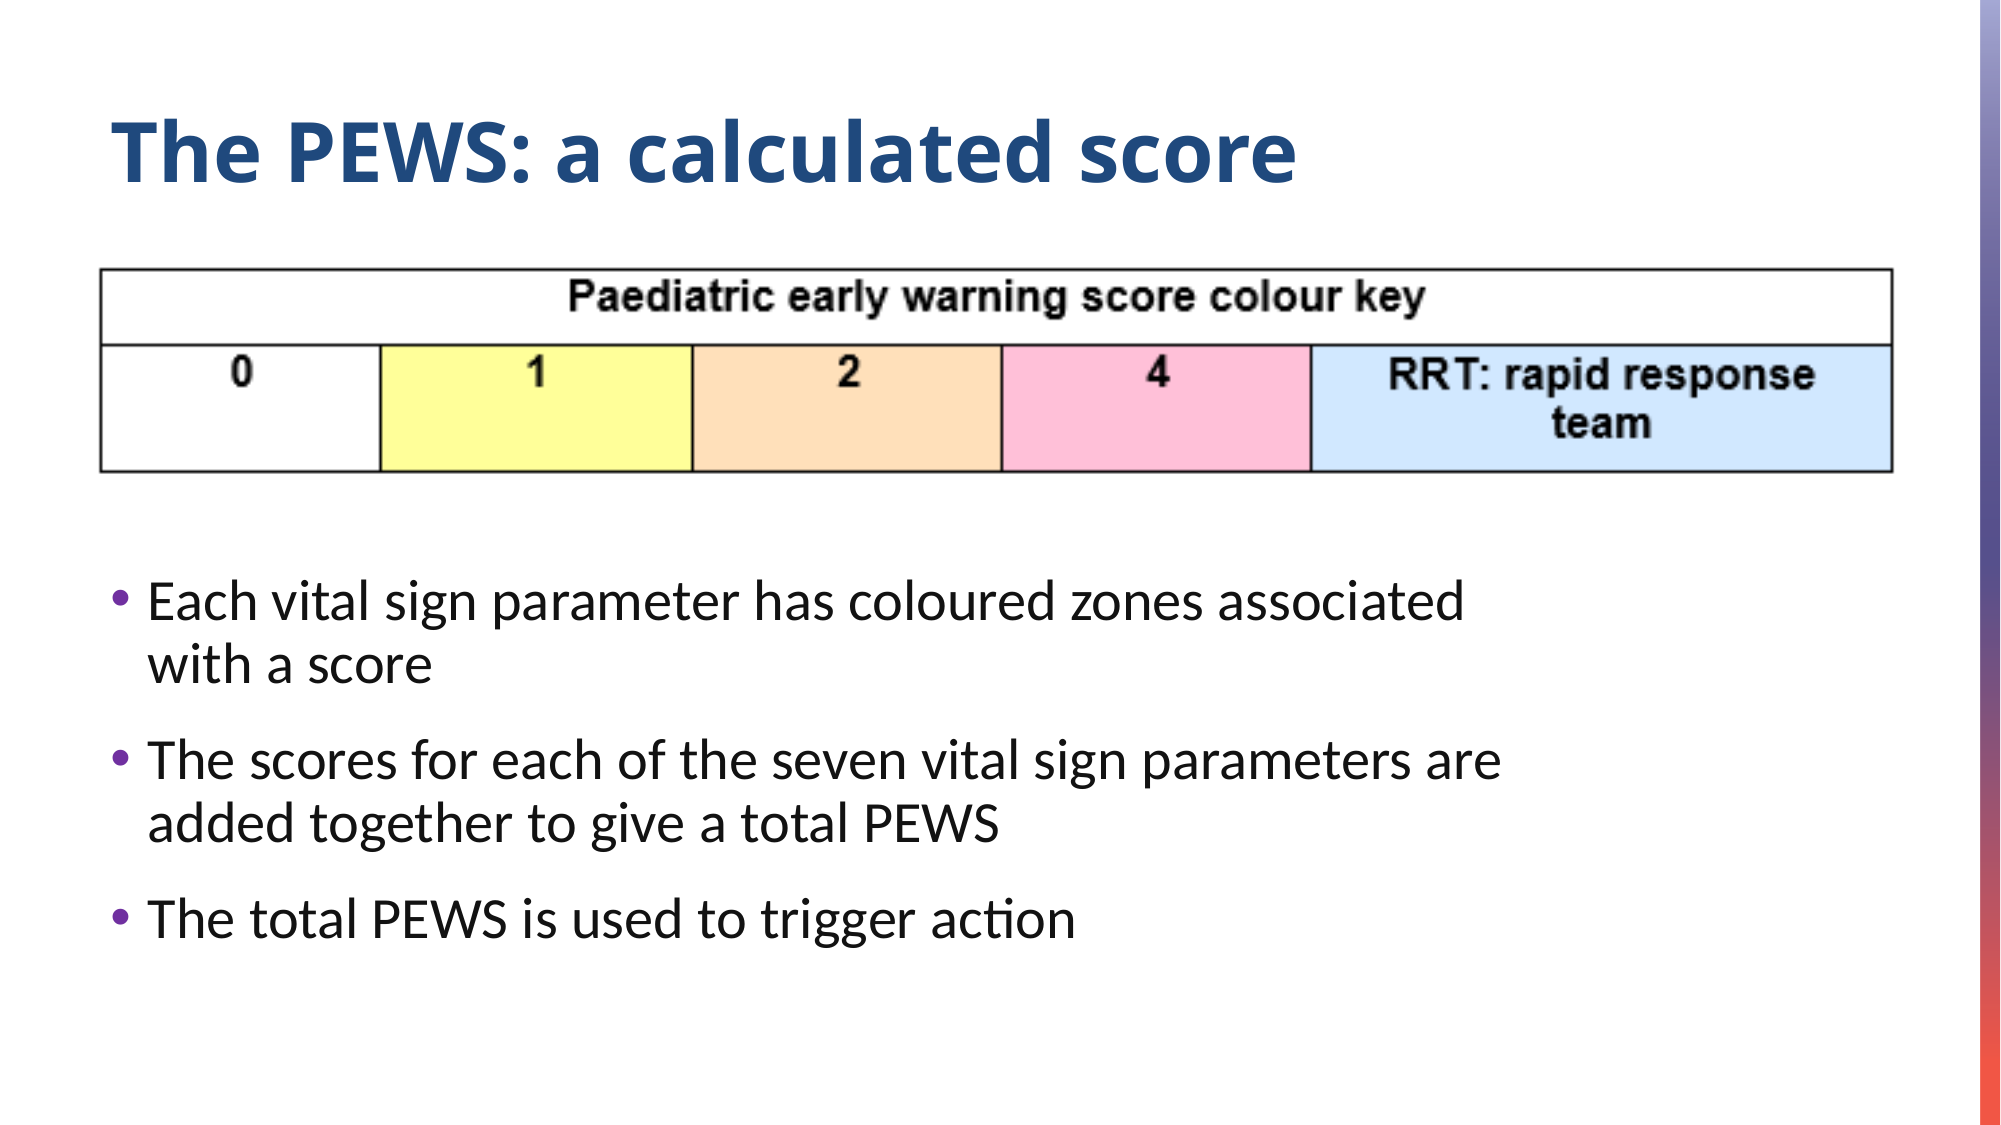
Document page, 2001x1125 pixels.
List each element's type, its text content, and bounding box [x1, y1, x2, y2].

picture [0, 0, 2001, 1125]
text_box Each vital sign parameter has coloured zones associated with a score​ ​The scores for each of the seven vital sign parameters are added together to give a total PEWS​ ​The total PEWS is used to trigger action [95, 562, 1575, 959]
title The PEWS: a calculated score​ [95, 87, 1446, 208]
